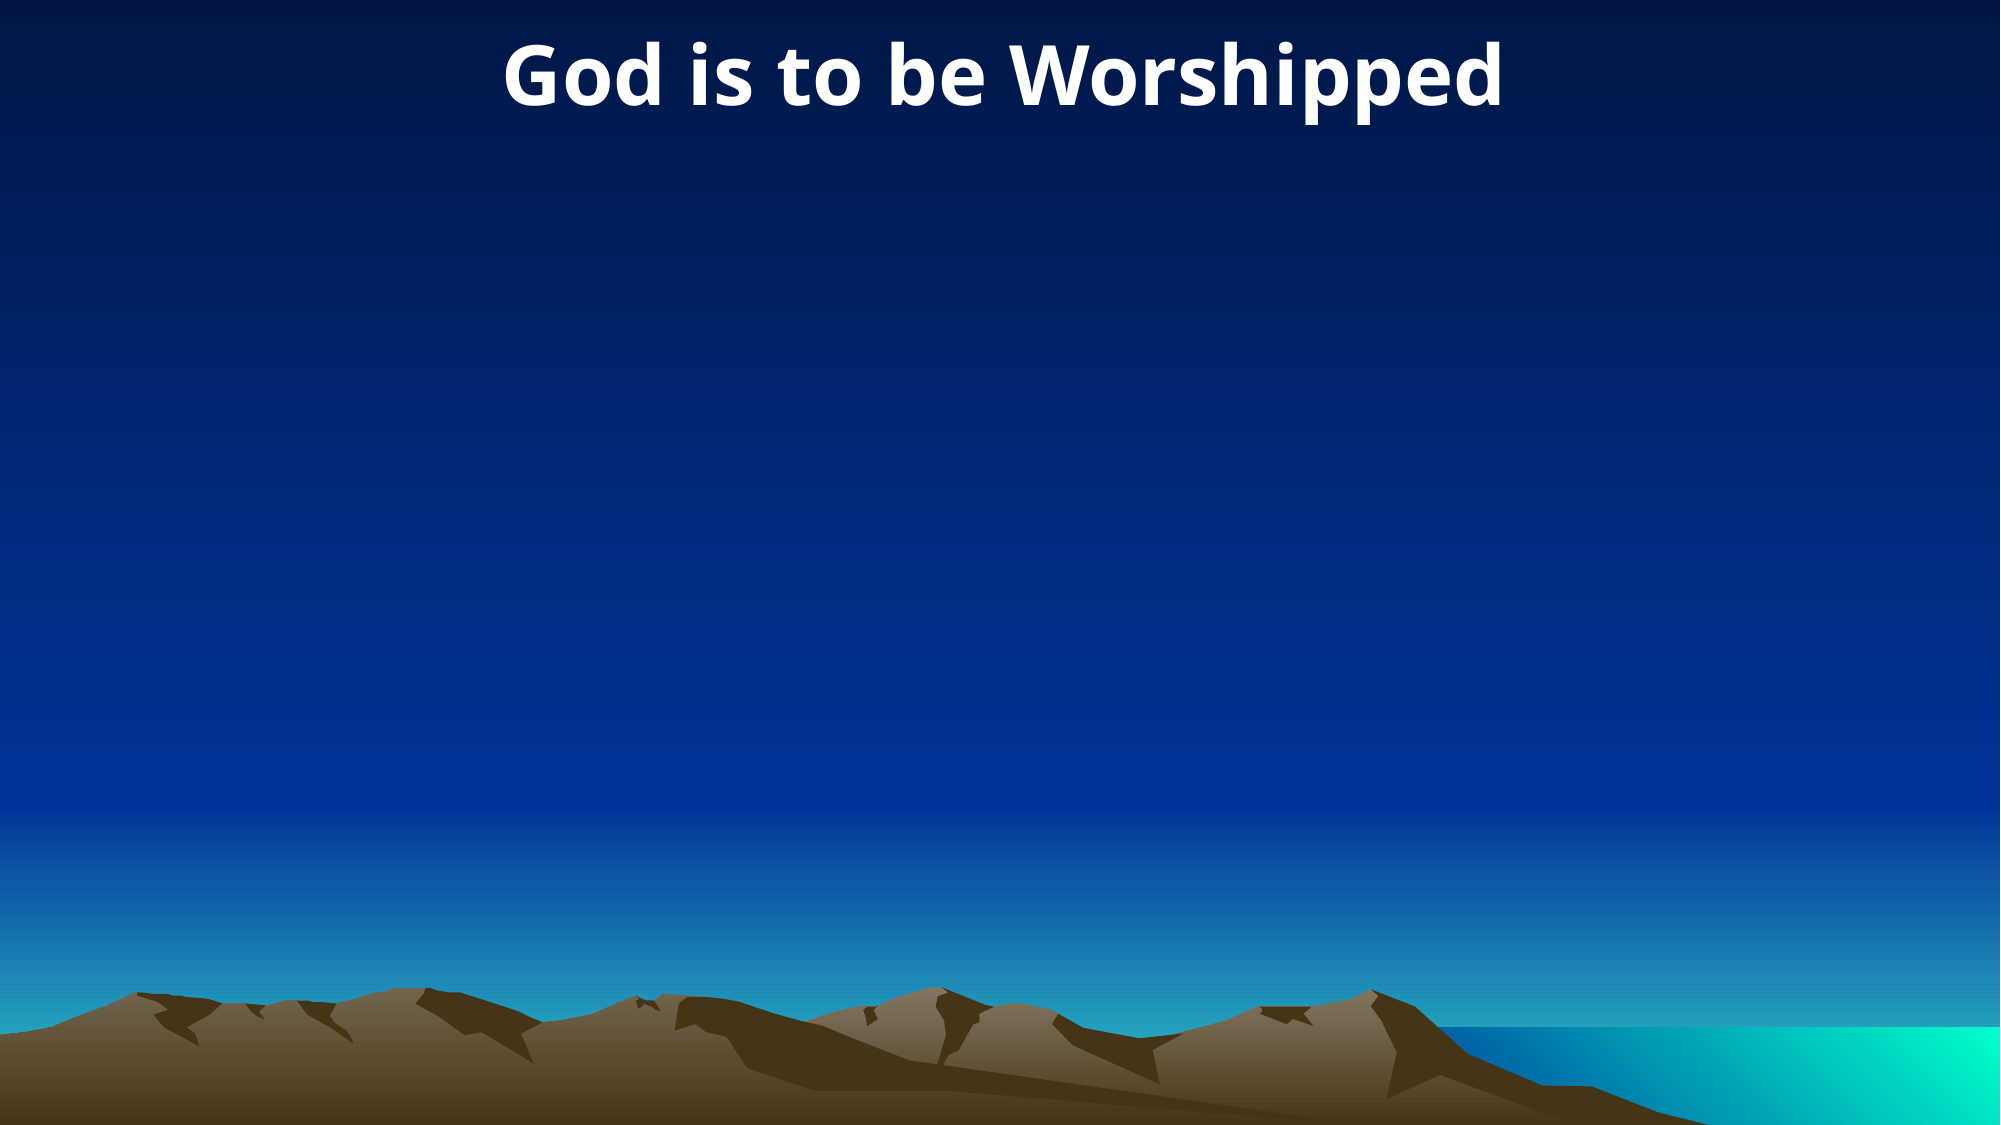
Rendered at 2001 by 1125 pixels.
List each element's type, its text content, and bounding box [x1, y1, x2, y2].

text_box God is to be Worshipped [12, 0, 1975, 988]
